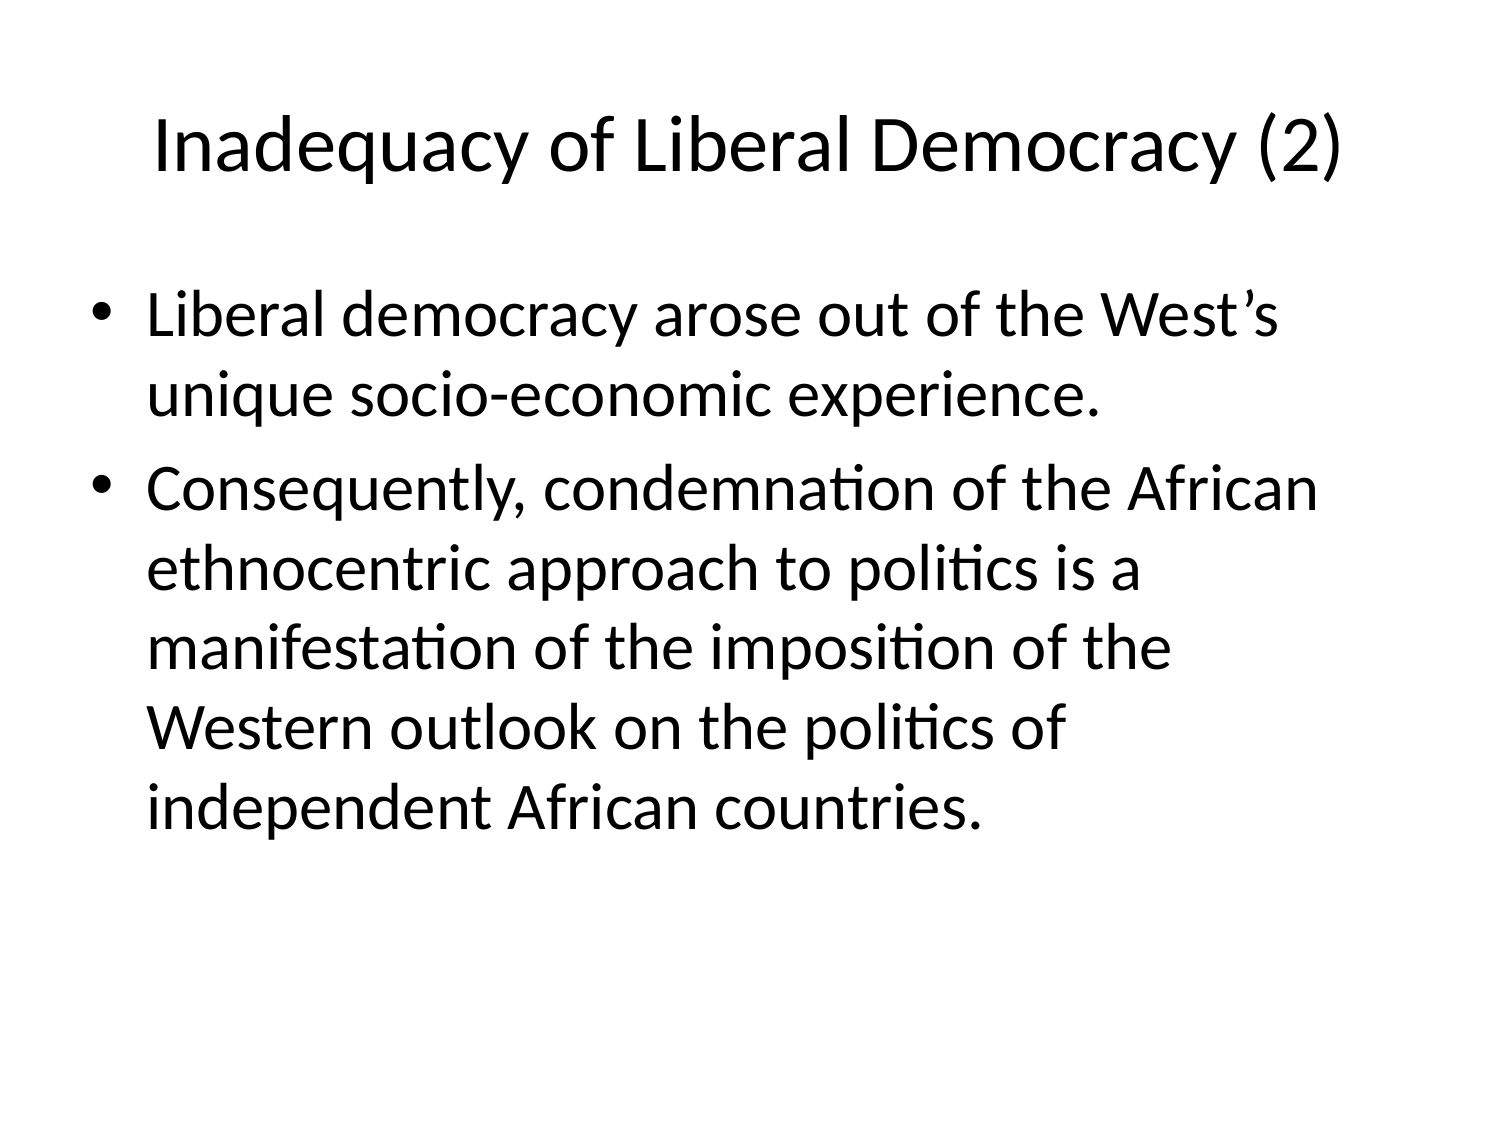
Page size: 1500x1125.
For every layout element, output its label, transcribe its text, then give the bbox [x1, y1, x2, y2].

title Inadequacy of Liberal Democracy (2) [75, 45, 1425, 233]
list Liberal democracy arose out of the West’s unique socio-economic experience. Consequently, condemnation of the African ethnocentric approach to politics is a manifestation of the imposition of the Western outlook on the politics of independent African countries. [75, 262, 1425, 1005]
